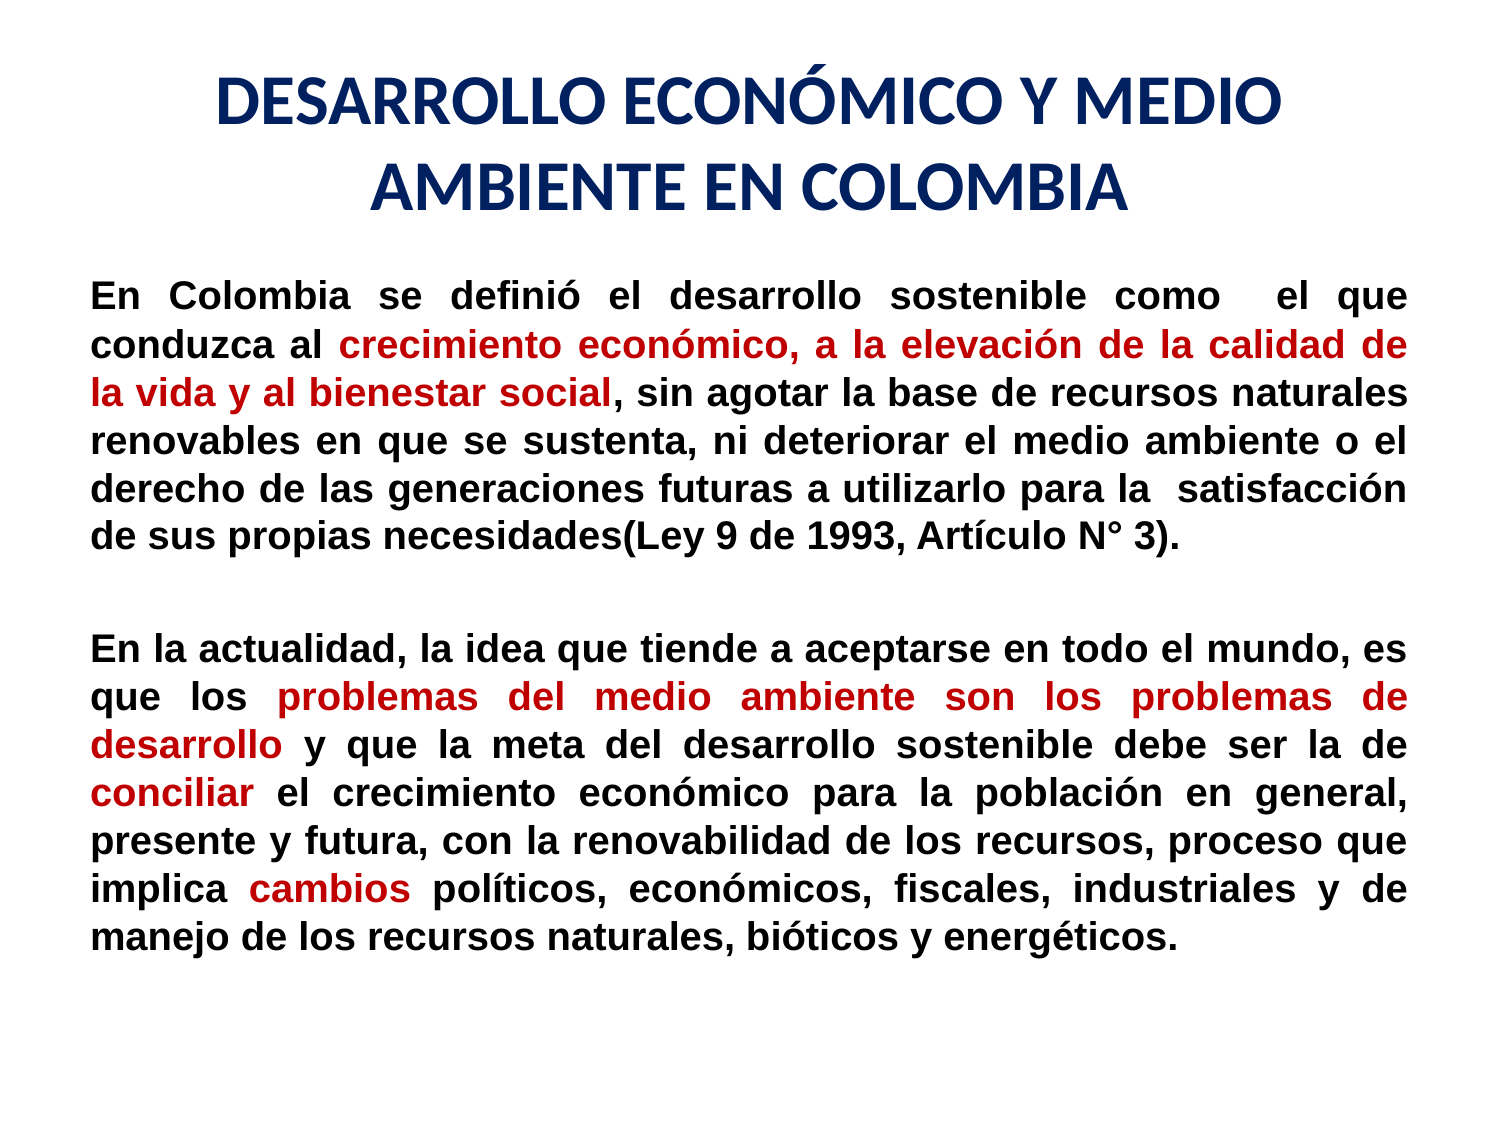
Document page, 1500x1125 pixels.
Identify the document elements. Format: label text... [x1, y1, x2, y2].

list En Colombia se definió el desarrollo sostenible como el que conduzca al crecimiento económico, a la elevación de la calidad de la vida y al bienestar social, sin agotar la base de recursos naturales renovables en que se sustenta, ni deteriorar el medio ambiente o el derecho de las generaciones futuras a utilizarlo para la satisfacción de sus propias necesidades(Ley 9 de 1993, Artículo N° 3). En la actualidad, la idea que tiende a aceptarse en todo el mundo, es que los problemas del medio ambiente son los problemas de desarrollo y que la meta del desarrollo sostenible debe ser la de conciliar el crecimiento económico para la población en general, presente y futura, con la renovabilidad de los recursos, proceso que implica cambios políticos, económicos, fiscales, industriales y de manejo de los recursos naturales, bióticos y energéticos. [75, 262, 1425, 1005]
title DESARROLLO ECONÓMICO Y MEDIO AMBIENTE EN COLOMBIA [75, 45, 1425, 233]
